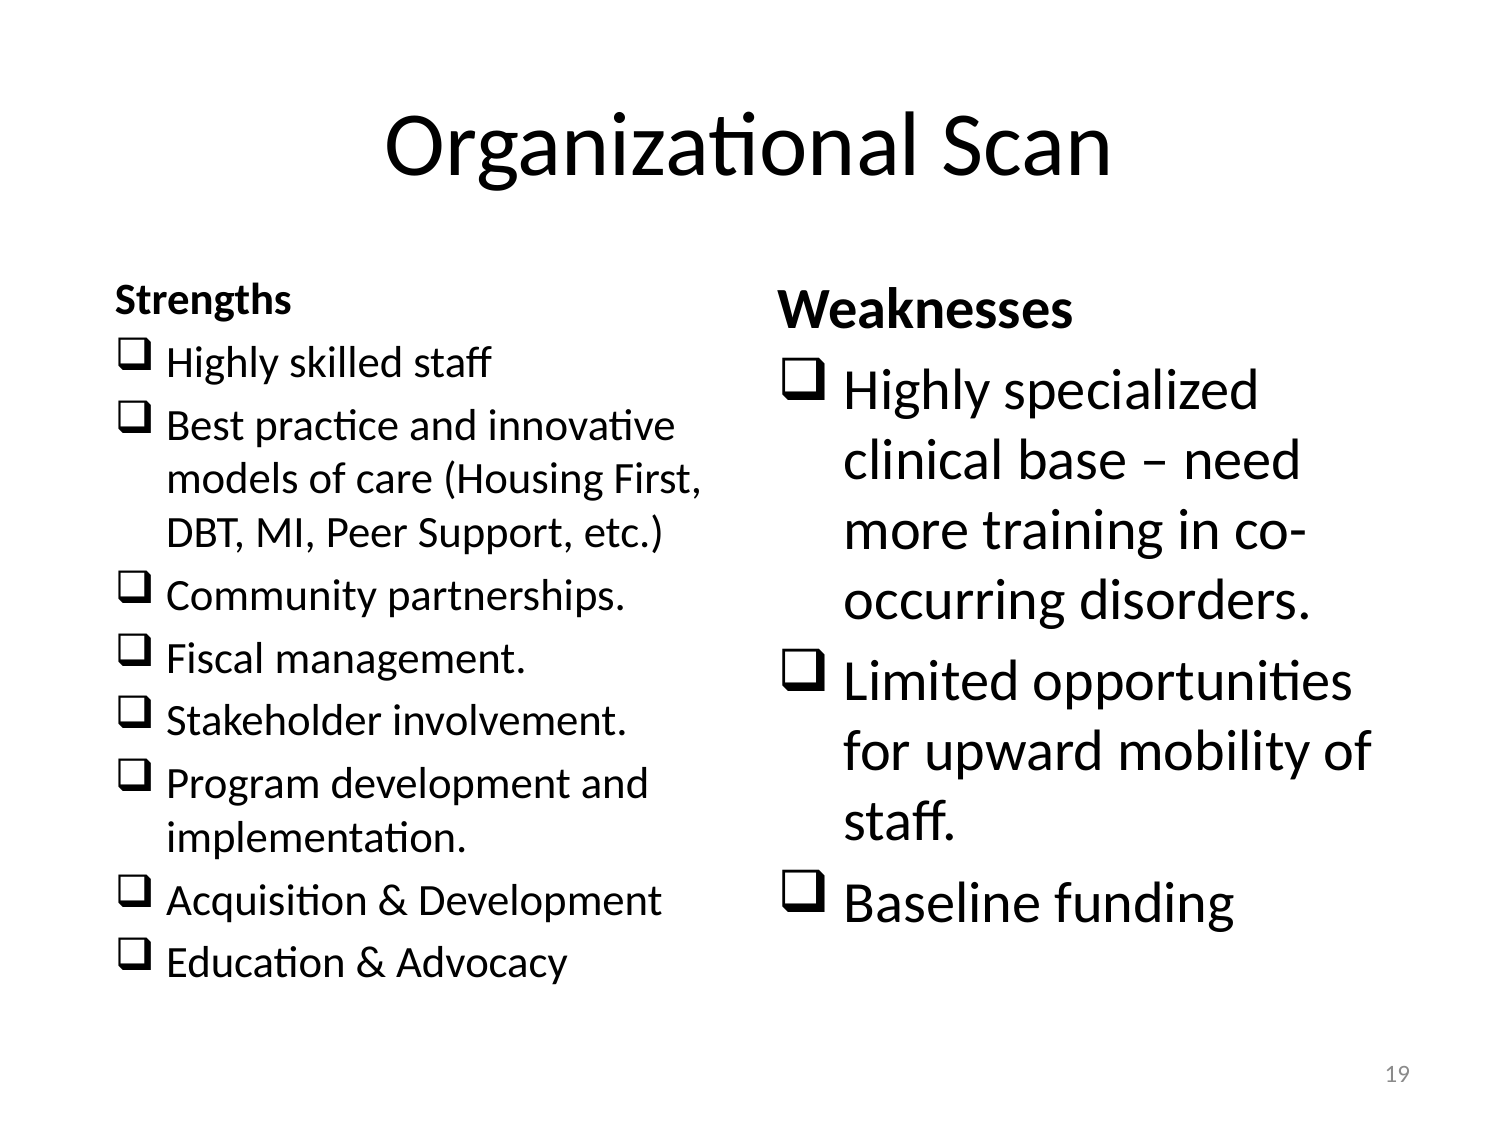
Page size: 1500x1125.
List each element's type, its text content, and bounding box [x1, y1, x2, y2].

title Organizational Scan [75, 45, 1425, 233]
list Strengths Highly skilled staff Best practice and innovative models of care (Housing First, DBT, MI, Peer Support, etc.) Community partnerships. Fiscal management. Stakeholder involvement. Program development and implementation. Acquisition & Development Education & Advocacy [99, 262, 762, 1005]
list Weaknesses Highly specialized clinical base – need more training in co-occurring disorders. Limited opportunities for upward mobility of staff. Baseline funding [762, 262, 1425, 1005]
slide_number 19 [1074, 1042, 1425, 1103]
